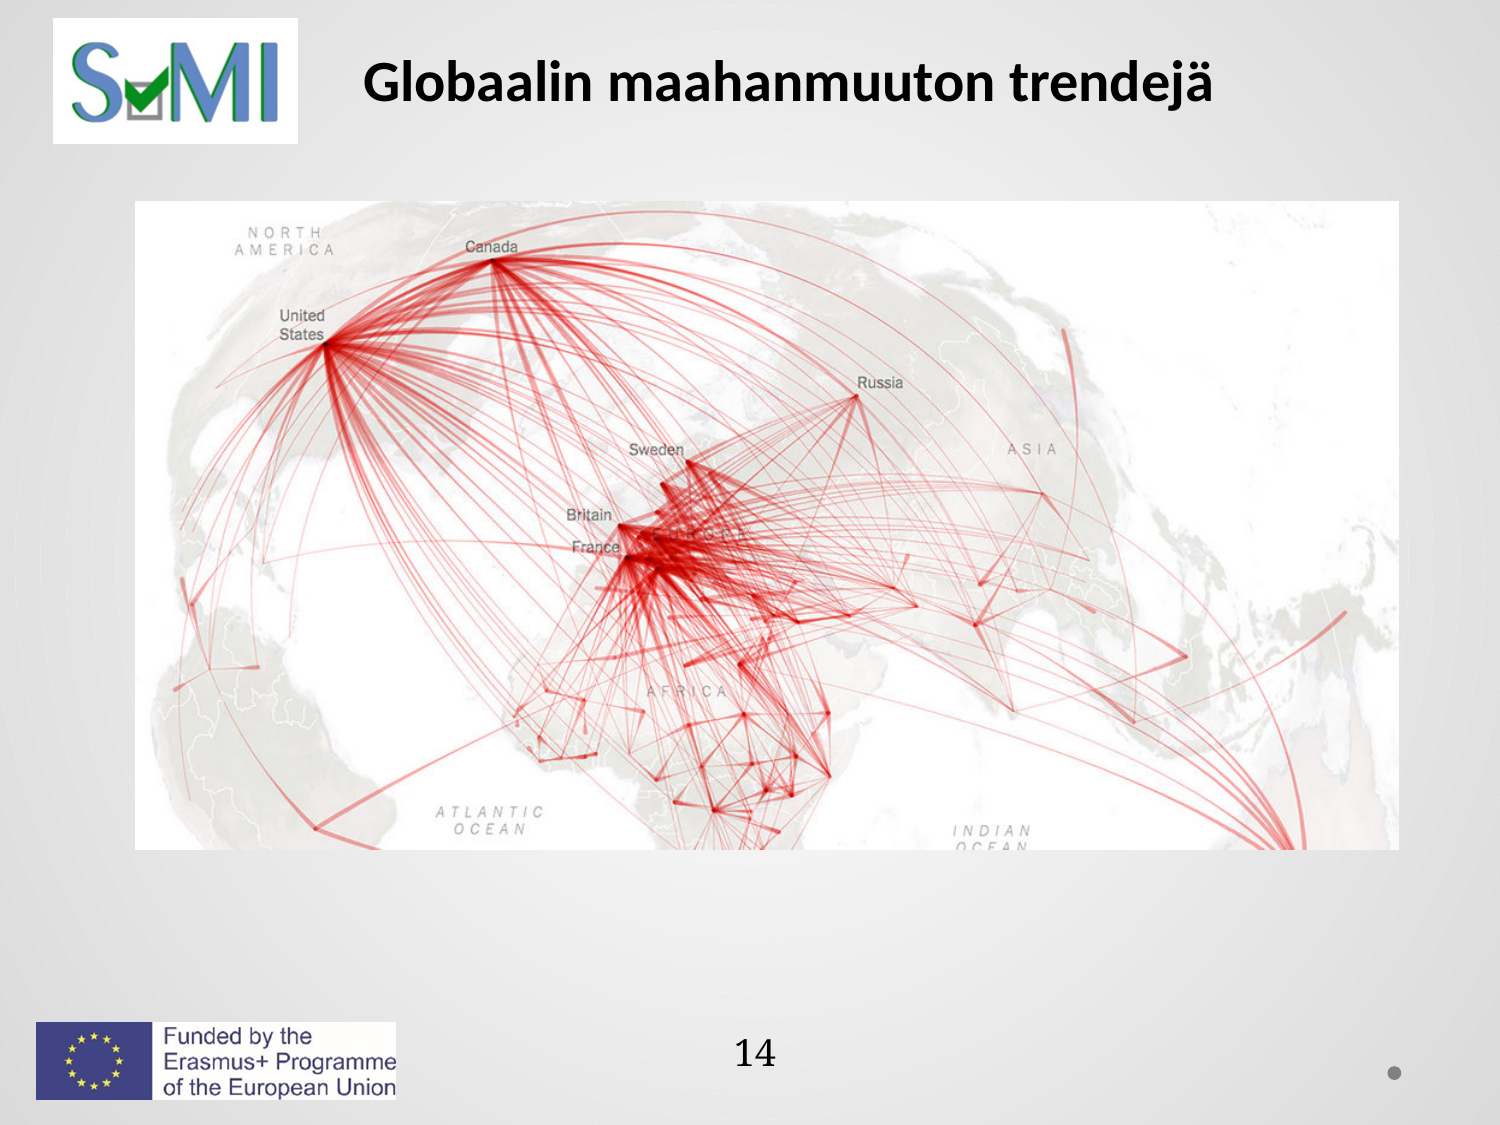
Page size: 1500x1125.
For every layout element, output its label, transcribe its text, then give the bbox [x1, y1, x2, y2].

picture [135, 200, 1399, 850]
text_box Globaalin maahanmuuton trendejä [348, 42, 1346, 136]
text_box 14 [29, 1021, 34, 1082]
text_box [42, 268, 1437, 1020]
picture [52, 18, 298, 145]
text_box 14 [396, 1021, 1481, 1082]
picture [35, 1021, 396, 1100]
